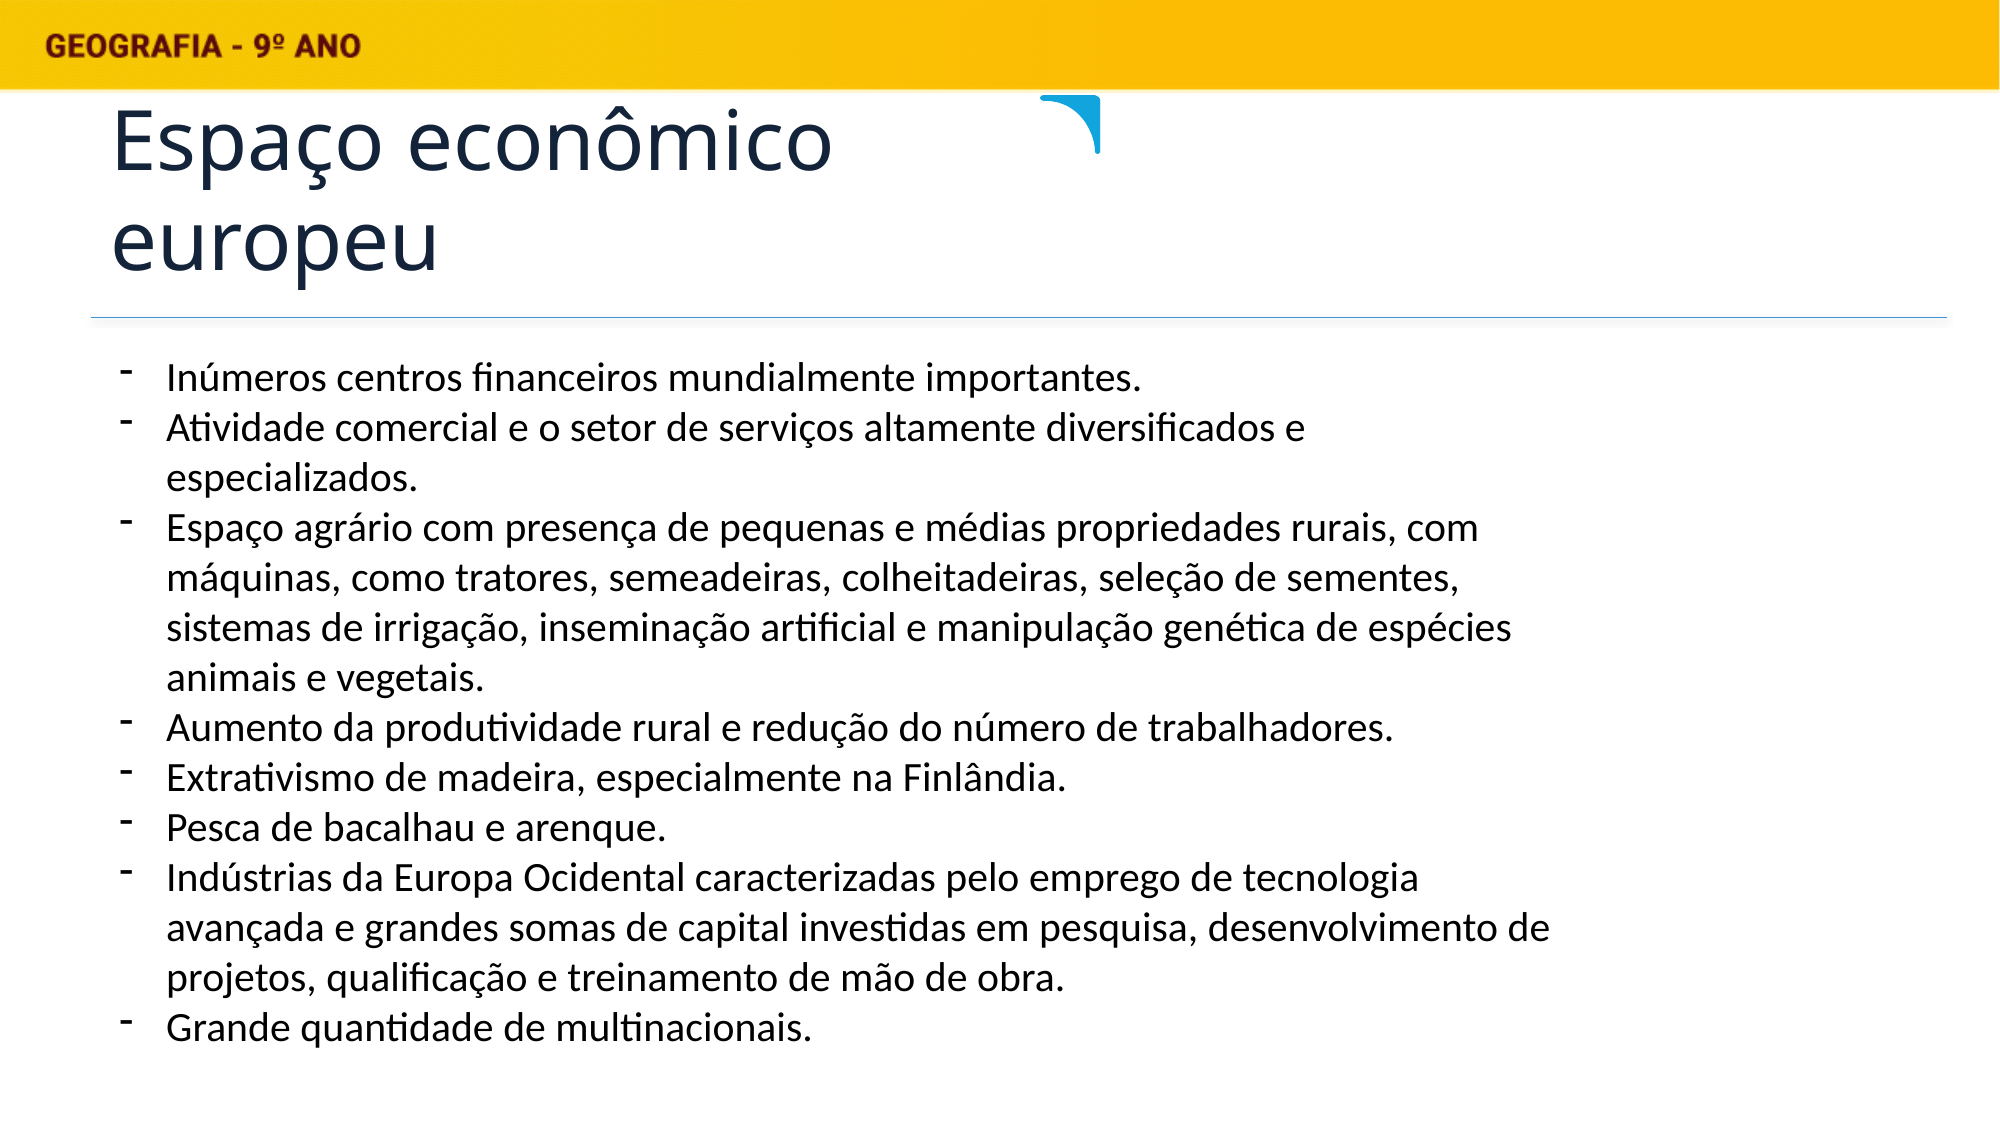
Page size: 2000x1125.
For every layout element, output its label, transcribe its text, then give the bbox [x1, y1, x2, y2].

picture [0, 0, 2000, 161]
text_box Espaço econômico europeu [95, 104, 1103, 295]
text_box Inúmeros centros financeiros mundialmente importantes. Atividade comercial e o setor de serviços altamente diversificados e especializados. Espaço agrário com presença de pequenas e médias propriedades rurais, com máquinas, como tratores, semeadeiras, colheitadeiras, seleção de sementes, sistemas de irrigação, inseminação artificial e manipulação genética de espécies animais e vegetais. Aumento da produtividade rural e redução do número de trabalhadores. Extrativismo de madeira, especialmente na Finlândia. Pesca de bacalhau e arenque. Indústrias da Europa Ocidental caracterizadas pelo emprego de tecnologia avançada e grandes somas de capital investidas em pesquisa, desenvolvimento de projetos, qualificação e treinamento de mão de obra. Grande quantidade de multinacionais. [104, 342, 1581, 1058]
